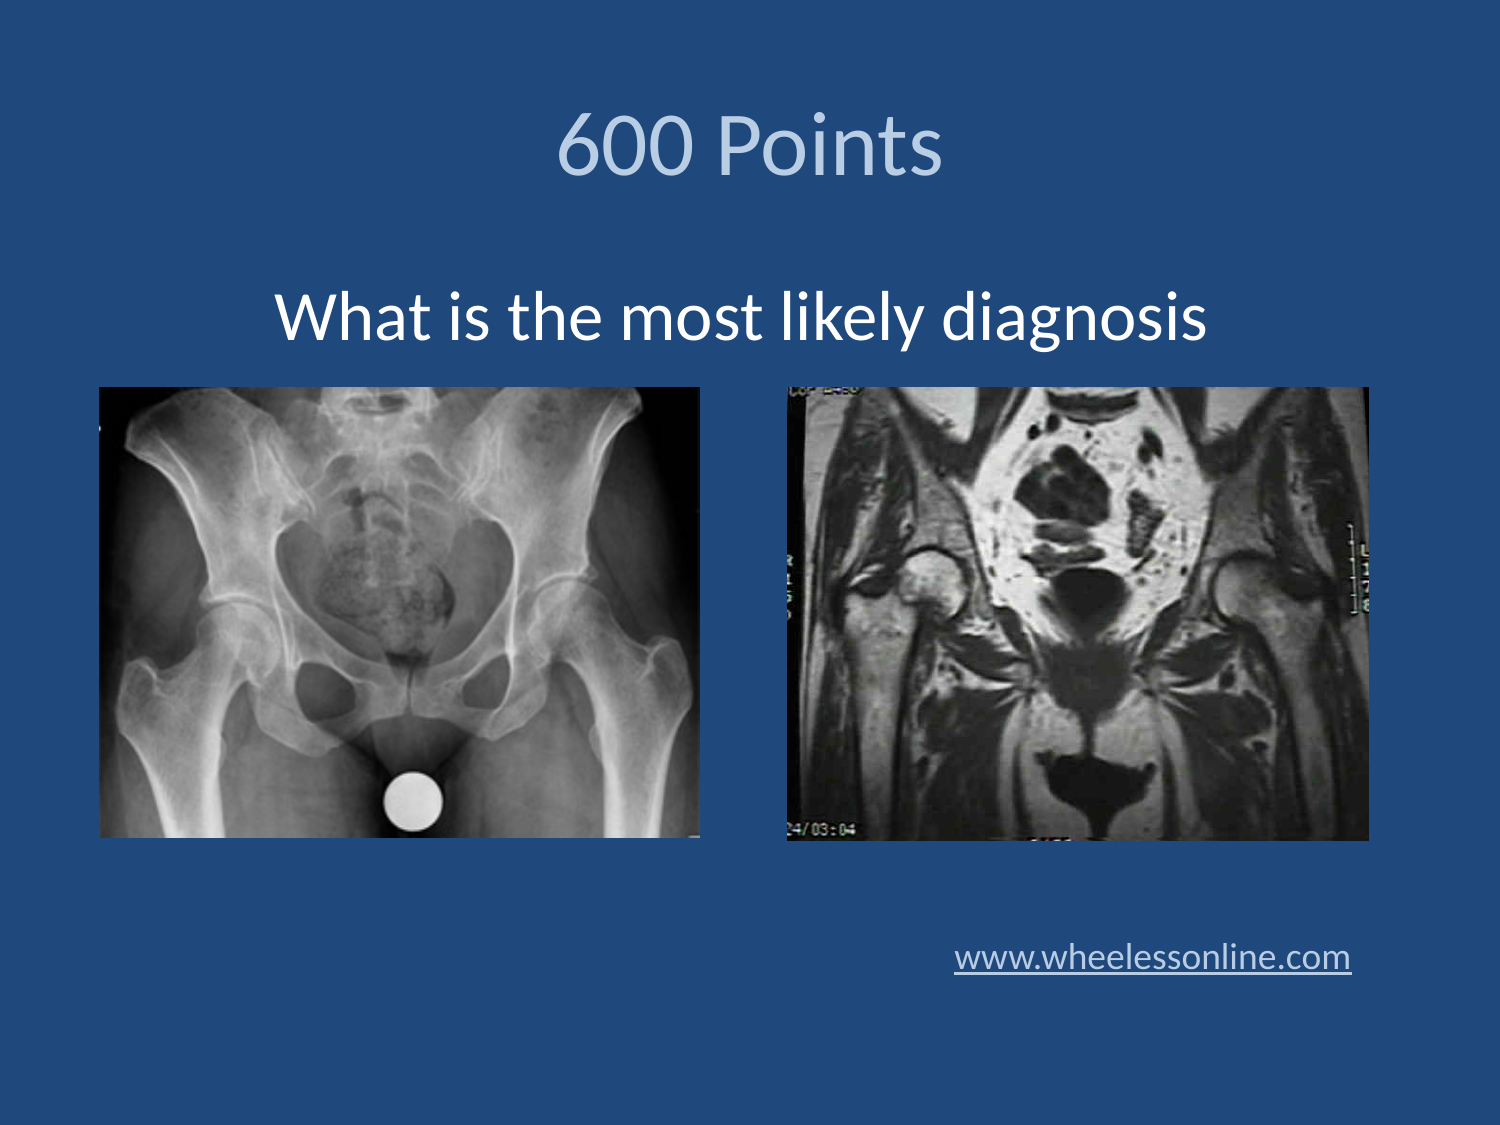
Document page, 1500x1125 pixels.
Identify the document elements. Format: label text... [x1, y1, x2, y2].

picture [787, 387, 1369, 841]
list What is the most likely diagnosis [75, 262, 1425, 363]
title 600 Points [75, 45, 1425, 233]
picture [99, 387, 701, 838]
text_box www.wheelessonline.com [939, 924, 1367, 985]
